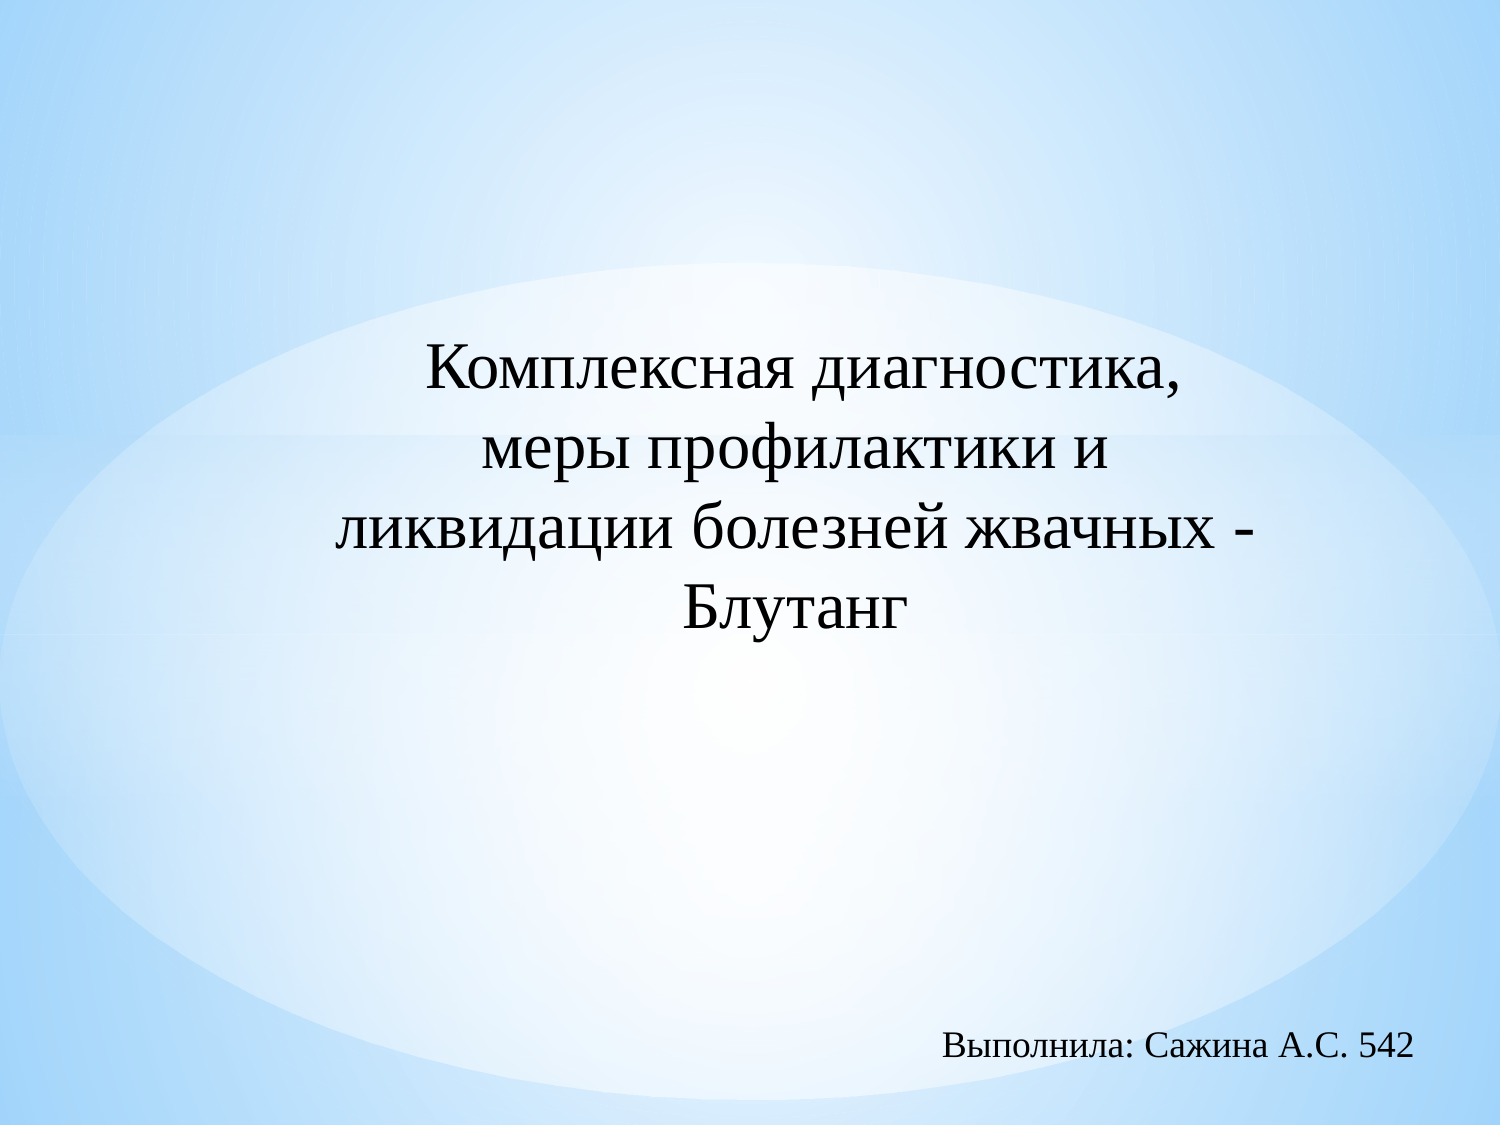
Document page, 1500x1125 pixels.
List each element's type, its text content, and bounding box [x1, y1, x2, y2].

text_box Комплексная диагностика, меры профилактики и ликвидации болезней жвачных - Блутанг [312, 314, 1279, 649]
text_box Выполнила: Сажина А.С. 542 [927, 1012, 1447, 1073]
